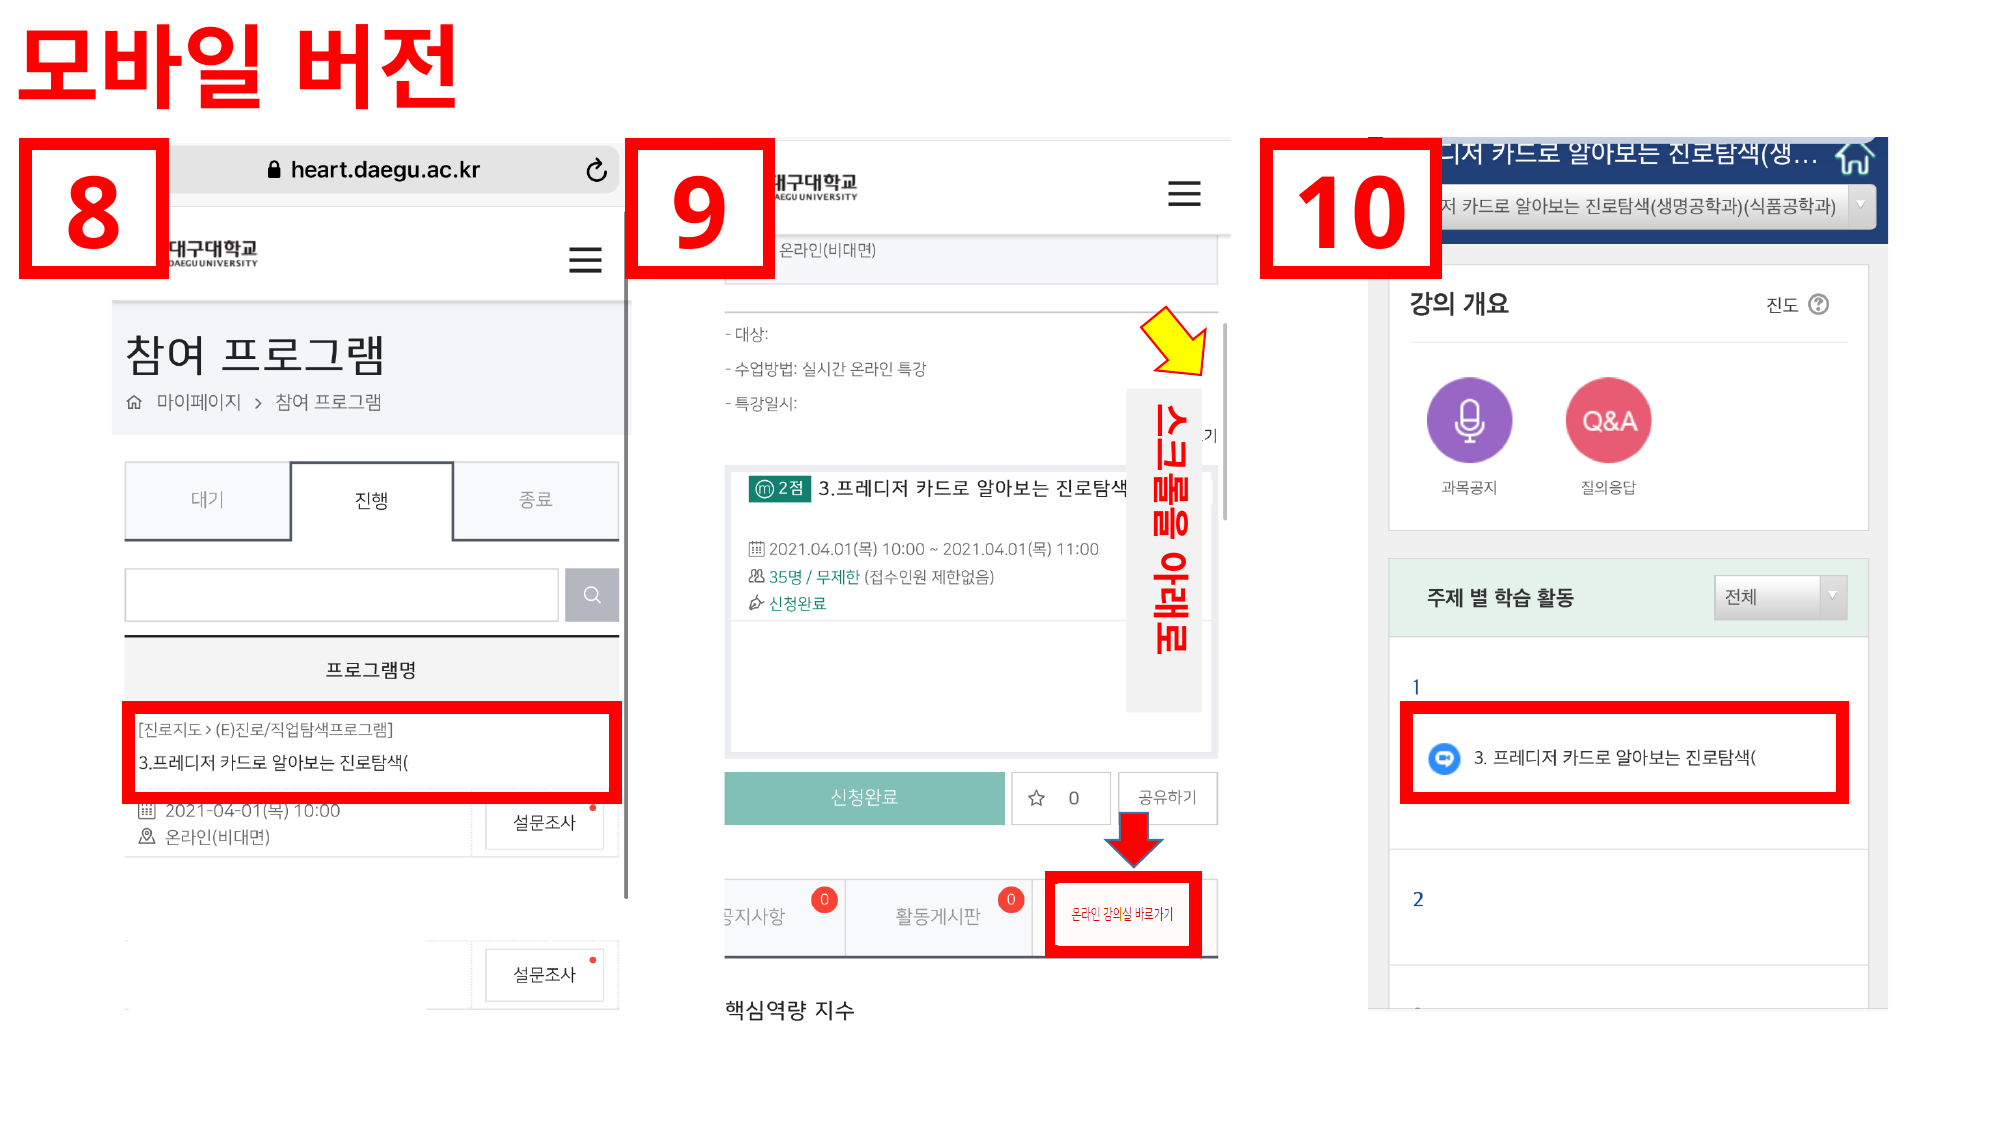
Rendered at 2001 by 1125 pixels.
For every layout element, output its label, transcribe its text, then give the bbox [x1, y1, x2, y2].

picture [711, 137, 1231, 1034]
text_box 8 [24, 143, 111, 274]
picture [1368, 137, 1889, 1012]
text_box 10 [1265, 143, 1368, 274]
title 모바일 버전 [0, 0, 541, 144]
picture [111, 143, 632, 1034]
text_box 9 [632, 143, 711, 274]
